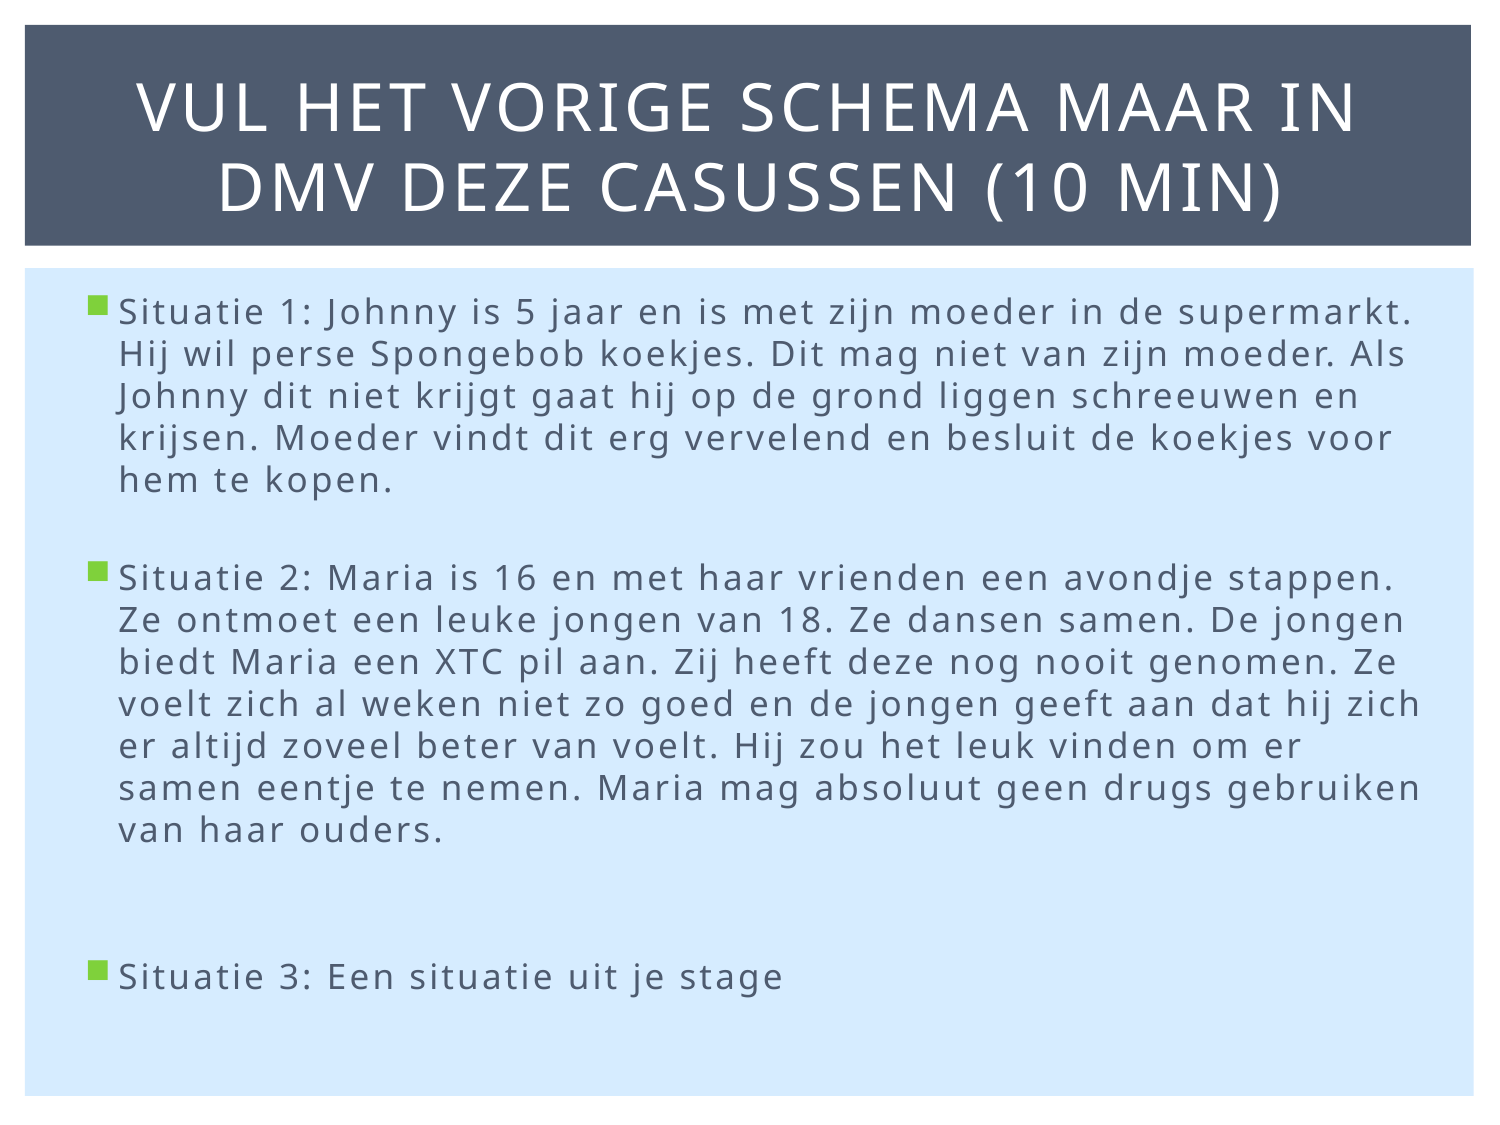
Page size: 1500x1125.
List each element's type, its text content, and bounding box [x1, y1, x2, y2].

title Vul het vorige schema Maar in dmv deze casussen (10 min) [62, 58, 1438, 232]
list Situatie 1: Johnny is 5 jaar en is met zijn moeder in de supermarkt. Hij wil perse Spongebob koekjes. Dit mag niet van zijn moeder. Als Johnny dit niet krijgt gaat hij op de grond liggen schreeuwen en krijsen. Moeder vindt dit erg vervelend en besluit de koekjes voor hem te kopen. Situatie 2: Maria is 16 en met haar vrienden een avondje stappen. Ze ontmoet een leuke jongen van 18. Ze dansen samen. De jongen biedt Maria een XTC pil aan. Zij heeft deze nog nooit genomen. Ze voelt zich al weken niet zo goed en de jongen geeft aan dat hij zich er altijd zoveel beter van voelt. Hij zou het leuk vinden om er samen eentje te nemen. Maria mag absoluut geen drugs gebruiken van haar ouders. Situatie 3: Een situatie uit je stage [62, 281, 1442, 1005]
